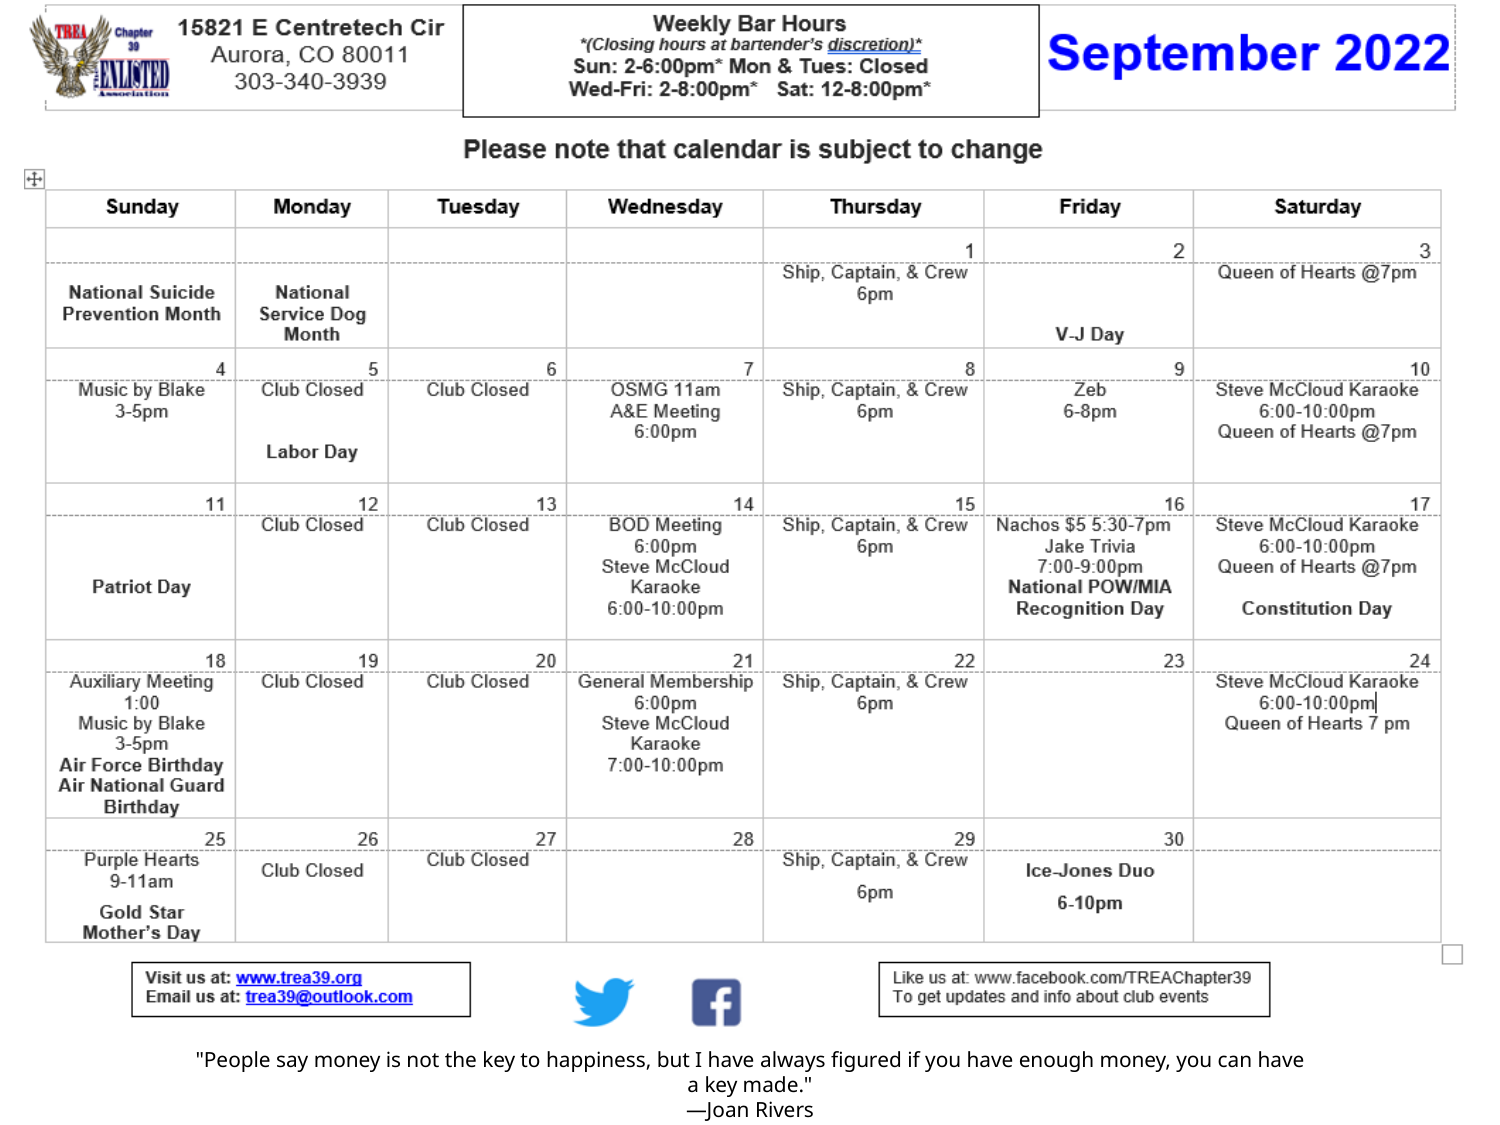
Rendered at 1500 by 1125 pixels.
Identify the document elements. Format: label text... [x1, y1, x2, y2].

picture [24, 0, 1466, 1039]
text_box "People say money is not the key to happiness, but I have always figured if you have enough money, you can have a key made." —Joan Rivers [175, 1039, 1324, 1125]
